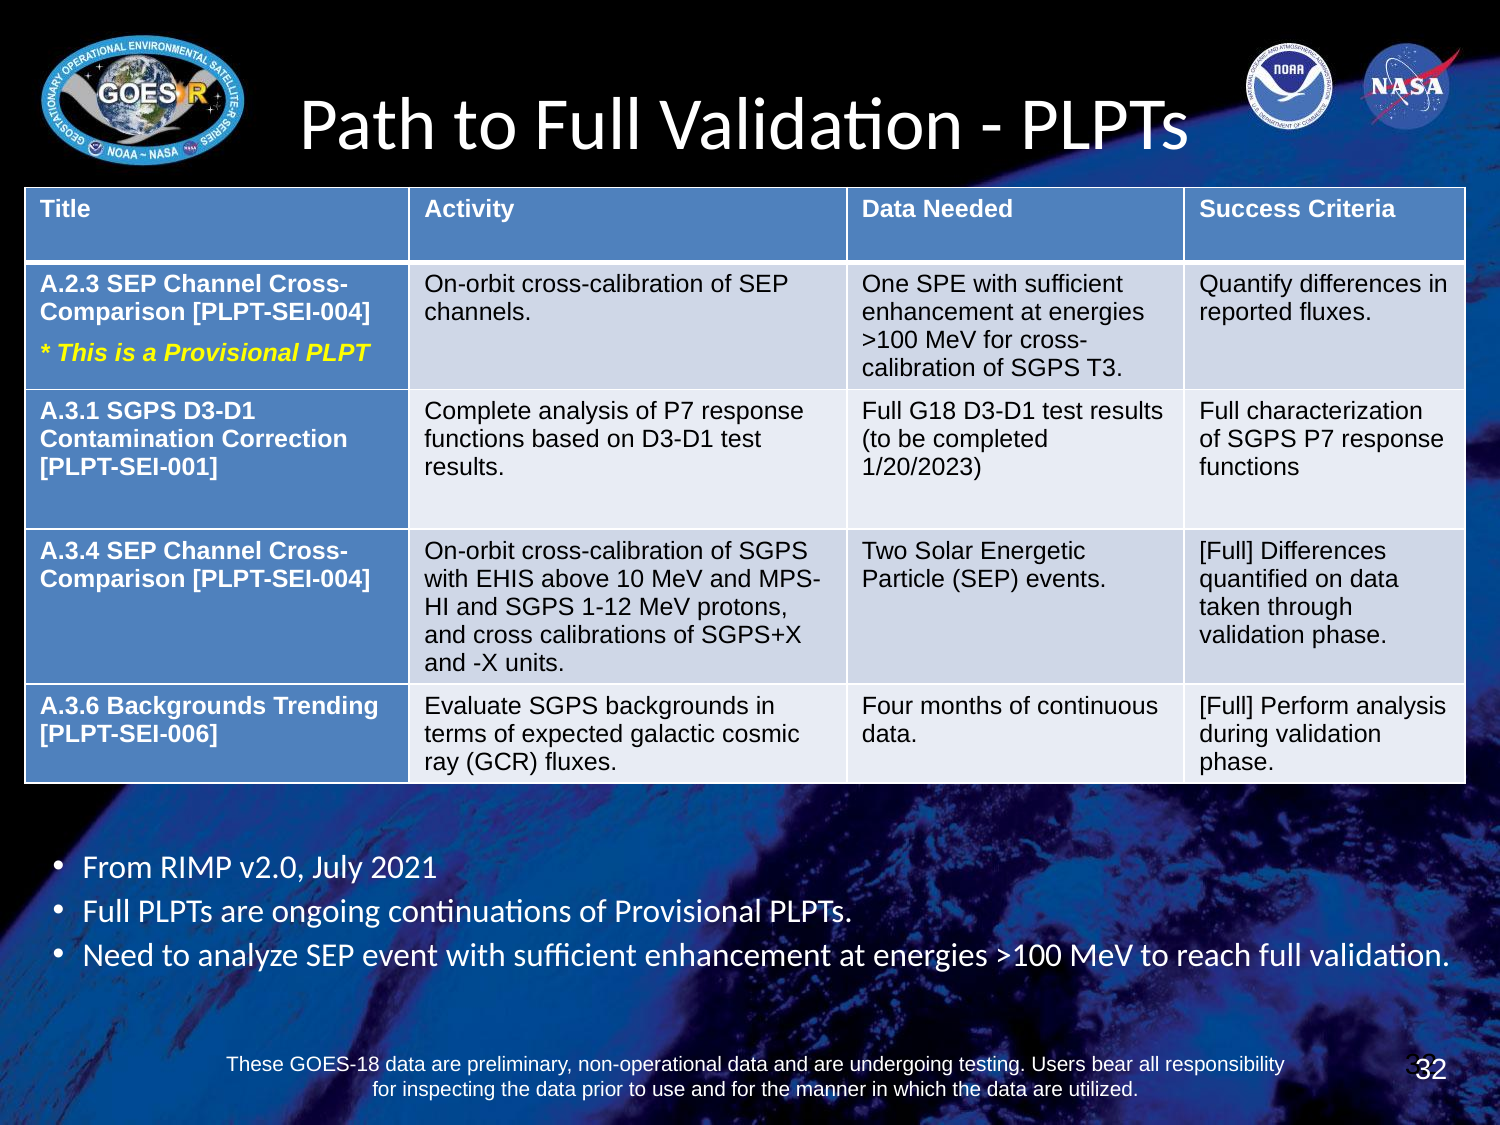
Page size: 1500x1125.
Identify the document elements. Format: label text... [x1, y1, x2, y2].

table_header Title [26, 188, 408, 260]
table_cell Complete analysis of P7 response functions based on D3-D1 test results. [410, 390, 846, 528]
table_cell On-orbit cross-calibration of SGPS with EHIS above 10 MeV and MPS-HI and SGPS 1-12 MeV protons, and cross calibrations of SGPS+X and -X units. [410, 530, 846, 683]
table_cell [Full] Perform analysis during validation phase. [1185, 685, 1464, 782]
picture [0, 0, 1500, 1125]
table_header Data Needed [848, 188, 1183, 260]
table_cell Evaluate SGPS backgrounds in terms of expected galactic cosmic ray (GCR) fluxes. [410, 685, 846, 782]
table_cell One SPE with sufficient enhancement at energies >100 MeV for cross-calibration of SGPS T3. [848, 265, 1183, 389]
table_cell A.3.4 SEP Channel Cross-Comparison [PLPT-SEI-004] [26, 530, 408, 683]
text_box 32 [1399, 1025, 1490, 1112]
title Path to Full Validation - PLPTs [284, 59, 1263, 187]
table_cell Full G18 D3-D1 test results (to be completed 1/20/2023) [848, 390, 1183, 528]
table_cell Four months of continuous data. [848, 685, 1183, 782]
table_cell A.3.1 SGPS D3-D1 Contamination Correction [PLPT-SEI-001] [26, 390, 408, 528]
table_cell A.2.3 SEP Channel Cross-Comparison [PLPT-SEI-004] * This is a Provisional PLPT [26, 265, 408, 389]
table_cell Full characterization of SGPS P7 response functions [1185, 390, 1464, 528]
table_cell [Full] Differences quantified on data taken through validation phase. [1185, 530, 1464, 683]
text_box From RIMP v2.0, July 2021 Full PLPTs are ongoing continuations of Provisional PLPTs. Need to analyze SEP event with sufficient enhancement at energies >100 MeV to reach full validation. [37, 837, 1488, 1000]
text_box These GOES-18 data are preliminary, non-operational data and are undergoing testing. Users bear all responsibility for inspecting the data prior to use and for the manner in which the data are utilized. [211, 1043, 1300, 1104]
table_cell Two Solar Energetic Particle (SEP) events. [848, 530, 1183, 683]
table_cell A.3.6 Backgrounds Trending [PLPT-SEI-006] [26, 685, 408, 782]
table_header Success Criteria [1185, 188, 1464, 260]
table_cell On-orbit cross-calibration of SEP channels. [410, 265, 846, 389]
table_header Activity [410, 188, 846, 260]
table_cell Quantify differences in reported fluxes. [1185, 265, 1464, 389]
slide_number 32 [1389, 1019, 1480, 1106]
